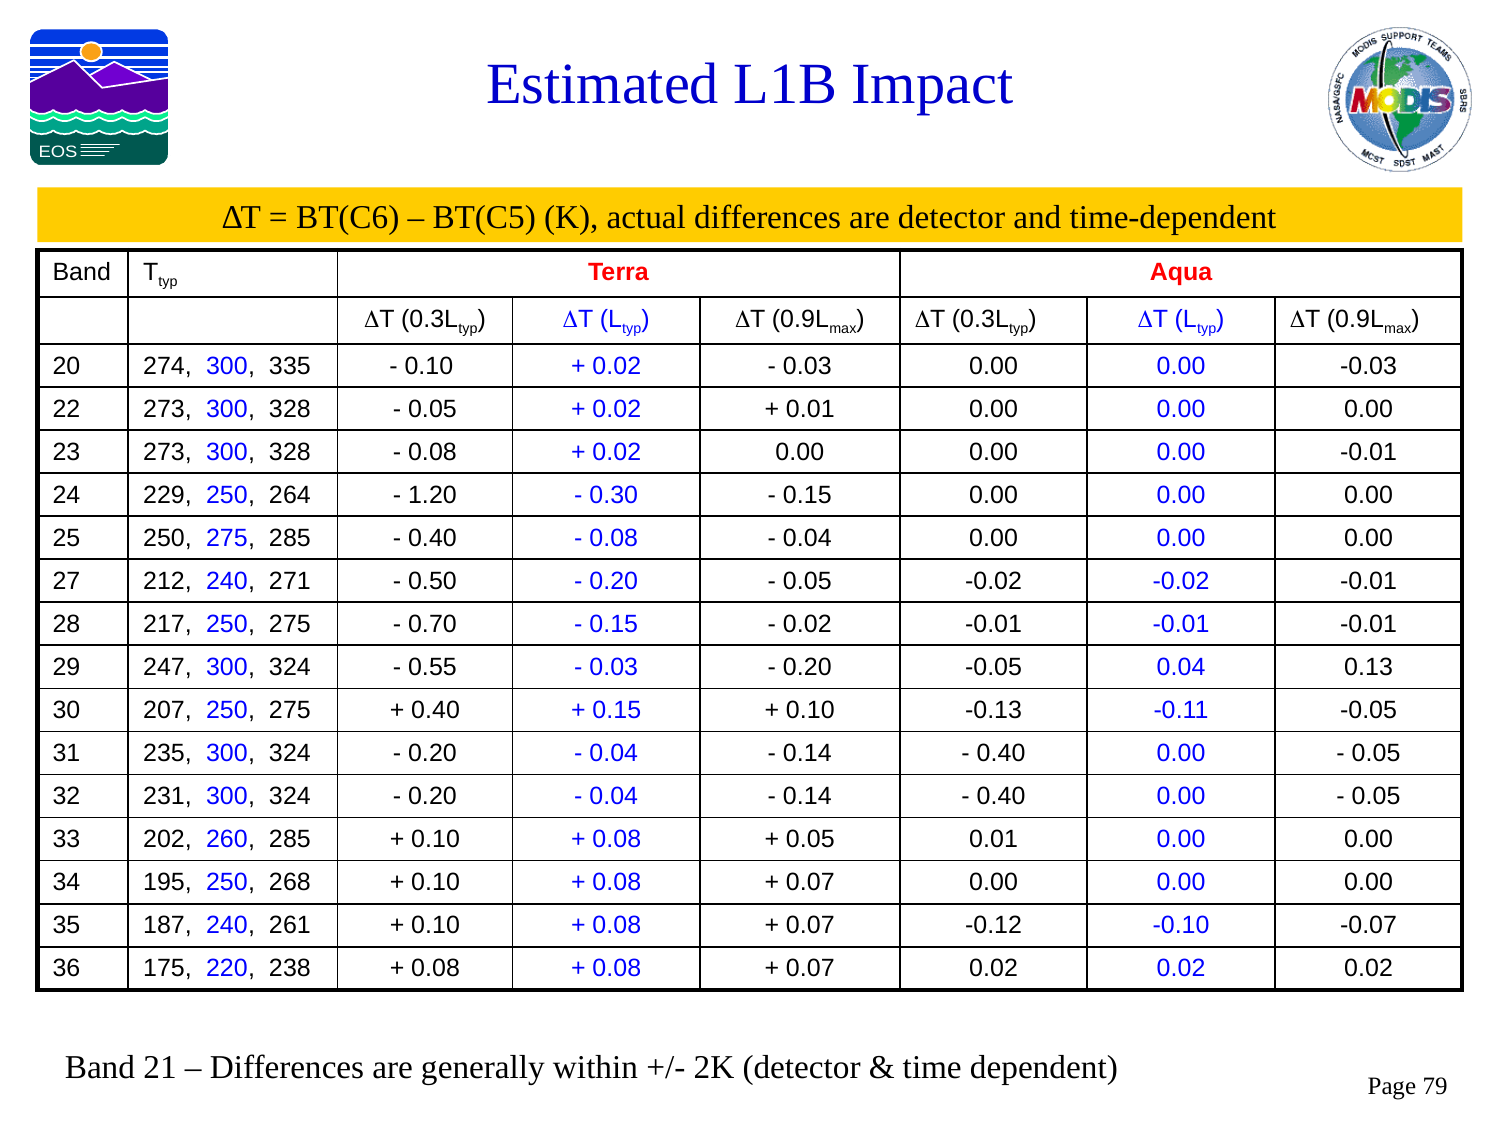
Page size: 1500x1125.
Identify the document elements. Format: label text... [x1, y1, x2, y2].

table_cell - 0.04 [513, 775, 699, 817]
table_cell DT (Ltyp) [513, 298, 699, 343]
table_cell -0.02 [901, 560, 1086, 601]
table_cell + 0.10 [338, 861, 512, 903]
table_cell + 0.02 [513, 345, 699, 386]
table_cell 0.02 [1276, 948, 1460, 988]
table_cell 0.00 [1088, 732, 1274, 774]
table_cell 0.00 [901, 345, 1086, 386]
table_cell DT (0.3Ltyp) [338, 298, 512, 343]
table_cell - 0.04 [513, 732, 699, 774]
table_cell 235, 300, 324 [129, 732, 337, 774]
table_cell - 0.40 [338, 517, 512, 558]
table_cell -0.03 [1276, 345, 1460, 386]
table_cell - 0.50 [338, 560, 512, 601]
table_cell + 0.07 [701, 861, 899, 903]
table_cell 0.00 [901, 517, 1086, 558]
table_cell - 0.70 [338, 603, 512, 644]
table_cell -0.11 [1088, 689, 1274, 731]
table_cell - 0.08 [338, 431, 512, 472]
table_cell [40, 298, 127, 343]
text_box Band 21 – Differences are generally within +/- 2K (detector & time dependent) [50, 1037, 1375, 1093]
table_cell - 0.05 [1276, 732, 1460, 774]
table_cell 0.00 [1088, 474, 1274, 515]
table_cell 0.02 [1088, 948, 1274, 988]
table_cell 217, 250, 275 [129, 603, 337, 644]
table_cell 273, 300, 328 [129, 431, 337, 472]
table_cell + 0.02 [513, 431, 699, 472]
table_cell - 0.20 [513, 560, 699, 601]
table_cell 207, 250, 275 [129, 689, 337, 731]
text_box Estimated L1B Impact [74, 37, 1425, 163]
table_cell 0.00 [901, 474, 1086, 515]
table_cell 33 [40, 818, 127, 860]
table_cell 0.00 [1088, 818, 1274, 860]
table_cell + 0.07 [701, 948, 899, 988]
table_cell -0.12 [901, 905, 1086, 946]
table_cell 0.00 [1088, 775, 1274, 817]
table_cell 0.00 [1276, 388, 1460, 429]
table_cell 0.00 [1276, 861, 1460, 903]
table_cell - 0.04 [701, 517, 899, 558]
table_header Aqua [901, 252, 1460, 296]
table_cell 274, 300, 335 [129, 345, 337, 386]
table_cell 231, 300, 324 [129, 775, 337, 817]
table_cell 0.00 [901, 431, 1086, 472]
table_cell -0.01 [901, 603, 1086, 644]
table_cell DT (0.3Ltyp) [901, 298, 1086, 343]
table_cell -0.01 [1088, 603, 1274, 644]
table_cell - 0.05 [1276, 775, 1460, 817]
table_cell 212, 240, 271 [129, 560, 337, 601]
table_cell 23 [40, 431, 127, 472]
table_cell - 0.05 [701, 560, 899, 601]
table_cell 0.04 [1088, 646, 1274, 688]
table_cell + 0.05 [701, 818, 899, 860]
table_cell + 0.08 [513, 948, 699, 988]
table_cell 0.01 [901, 818, 1086, 860]
table_cell + 0.01 [701, 388, 899, 429]
table_cell - 0.03 [701, 345, 899, 386]
table_cell -0.01 [1276, 560, 1460, 601]
table_cell - 0.15 [701, 474, 899, 515]
table_cell 229, 250, 264 [129, 474, 337, 515]
table_cell - 0.40 [901, 732, 1086, 774]
table_cell 31 [40, 732, 127, 774]
table_cell [129, 298, 337, 343]
table_cell - 0.40 [901, 775, 1086, 817]
table_cell 195, 250, 268 [129, 861, 337, 903]
table_cell - 0.02 [701, 603, 899, 644]
table_cell - 0.15 [513, 603, 699, 644]
table_cell -0.07 [1276, 905, 1460, 946]
table_cell 187, 240, 261 [129, 905, 337, 946]
table_cell -0.10 [1088, 905, 1274, 946]
table_cell + 0.10 [338, 905, 512, 946]
picture [1325, 24, 1475, 175]
table_cell 28 [40, 603, 127, 644]
table_cell 0.00 [1088, 345, 1274, 386]
table_cell - 0.03 [513, 646, 699, 688]
table_cell 24 [40, 474, 127, 515]
table_cell 36 [40, 948, 127, 988]
table_cell 202, 260, 285 [129, 818, 337, 860]
table_cell - 0.55 [338, 646, 512, 688]
table_cell 22 [40, 388, 127, 429]
table_cell - 0.14 [701, 732, 899, 774]
table_cell 0.00 [901, 388, 1086, 429]
table_cell - 0.20 [701, 646, 899, 688]
table_cell + 0.08 [513, 861, 699, 903]
table_cell 29 [40, 646, 127, 688]
table_cell + 0.40 [338, 689, 512, 731]
table_cell 34 [40, 861, 127, 903]
table_cell - 0.08 [513, 517, 699, 558]
table_cell 35 [40, 905, 127, 946]
table_cell 0.13 [1276, 646, 1460, 688]
table_cell - 0.30 [513, 474, 699, 515]
table_cell DT (0.9Lmax) [1276, 298, 1460, 343]
table_cell 0.00 [1276, 517, 1460, 558]
table_cell + 0.10 [701, 689, 899, 731]
table_cell 0.00 [1088, 861, 1274, 903]
table_cell + 0.07 [701, 905, 899, 946]
table_cell 0.02 [901, 948, 1086, 988]
table_cell - 0.10 [338, 345, 512, 386]
table_cell - 1.20 [338, 474, 512, 515]
table_header Band [40, 252, 127, 296]
table_cell 25 [40, 517, 127, 558]
table_cell DT (Ltyp) [1088, 298, 1274, 343]
table_cell + 0.02 [513, 388, 699, 429]
table_header Terra [338, 252, 899, 296]
table_cell - 0.20 [338, 775, 512, 817]
table_cell + 0.10 [338, 818, 512, 860]
table_cell 20 [40, 345, 127, 386]
table_cell + 0.08 [338, 948, 512, 988]
table_cell 0.00 [1088, 517, 1274, 558]
table_cell 175, 220, 238 [129, 948, 337, 988]
table_cell 250, 275, 285 [129, 517, 337, 558]
table_cell 0.00 [701, 431, 899, 472]
table_cell 0.00 [1276, 818, 1460, 860]
table_cell -0.01 [1276, 431, 1460, 472]
table_cell -0.05 [1276, 689, 1460, 731]
table_cell 0.00 [1088, 431, 1274, 472]
table_cell 32 [40, 775, 127, 817]
table_cell -0.13 [901, 689, 1086, 731]
table_cell + 0.08 [513, 818, 699, 860]
table_cell - 0.05 [338, 388, 512, 429]
table_cell 27 [40, 560, 127, 601]
table_cell -0.01 [1276, 603, 1460, 644]
table_cell 273, 300, 328 [129, 388, 337, 429]
table_cell 247, 300, 324 [129, 646, 337, 688]
table_cell 30 [40, 689, 127, 731]
table_cell - 0.20 [338, 732, 512, 774]
slide_number Page 79 [1112, 1061, 1463, 1113]
table_cell 0.00 [901, 861, 1086, 903]
table_cell 0.00 [1276, 474, 1460, 515]
table_cell + 0.15 [513, 689, 699, 731]
table_cell -0.05 [901, 646, 1086, 688]
table_cell 0.00 [1088, 388, 1274, 429]
table_cell DT (0.9Lmax) [701, 298, 899, 343]
text_box ΔΤ = BT(C6) – BT(C5) (K), actual differences are detector and time-dependent [37, 187, 1463, 243]
table_header Ttyp [129, 252, 337, 296]
table_cell + 0.08 [513, 905, 699, 946]
table_cell -0.02 [1088, 560, 1274, 601]
table_cell - 0.14 [701, 775, 899, 817]
